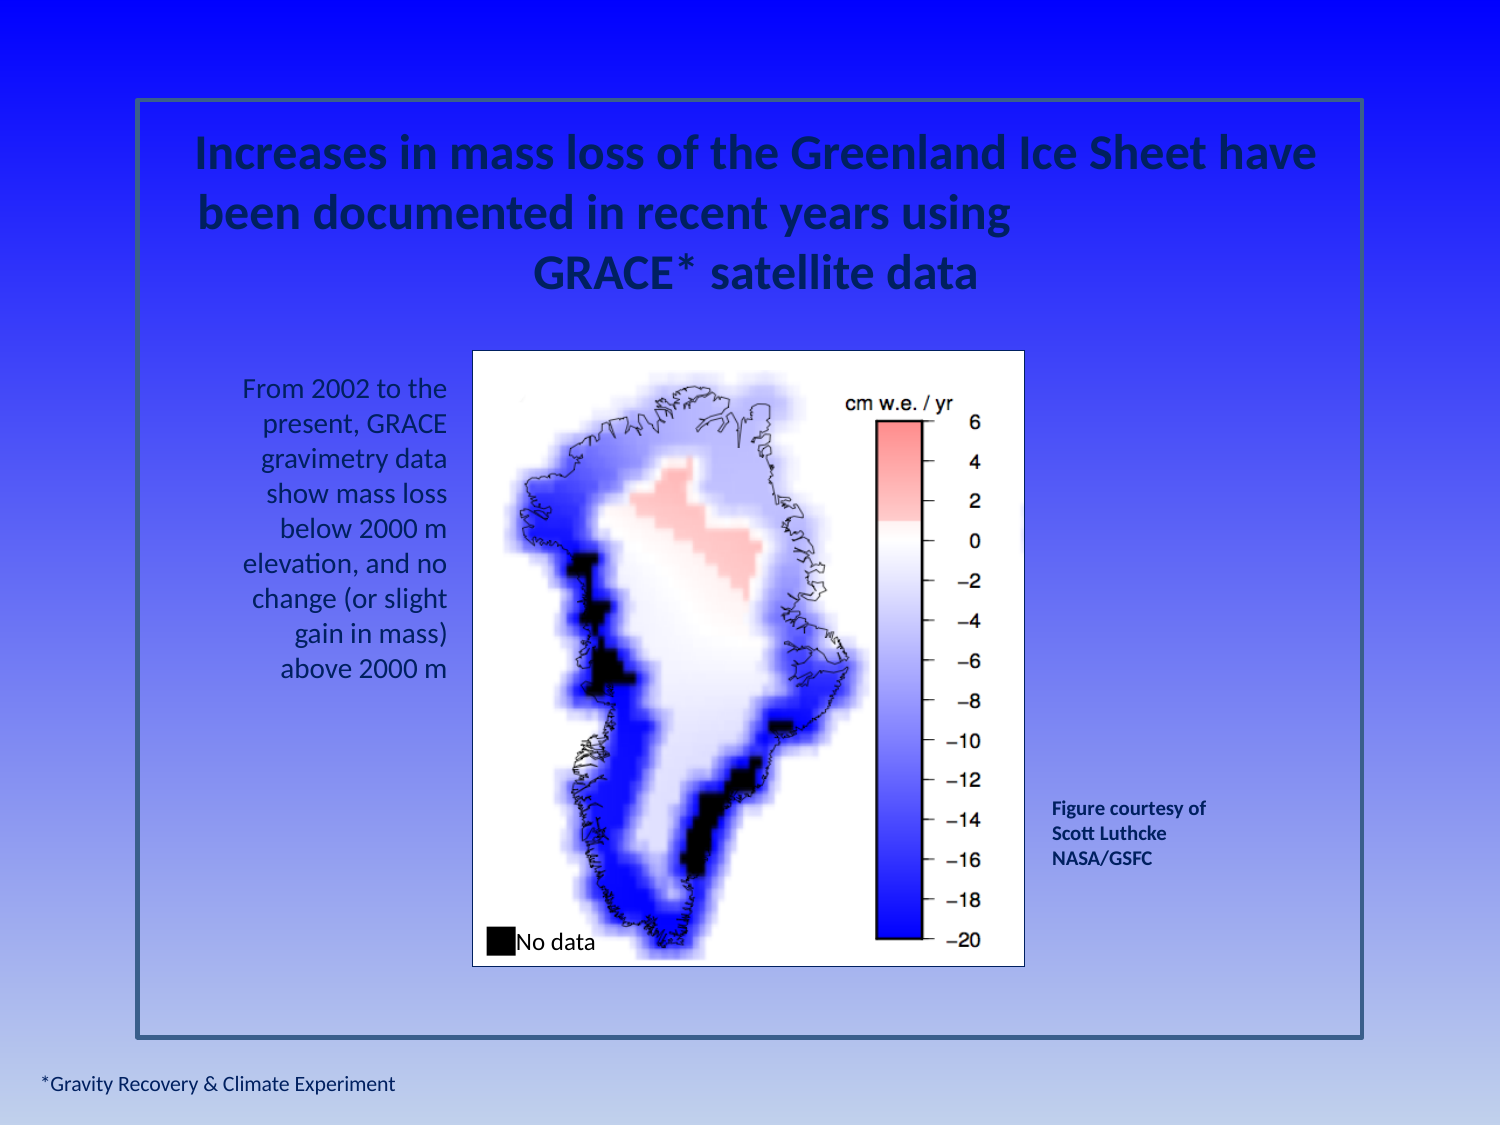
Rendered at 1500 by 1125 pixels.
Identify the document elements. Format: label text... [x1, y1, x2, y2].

text_box *Gravity Recovery & Climate Experiment [24, 1062, 825, 1104]
text_box [135, 98, 1364, 1040]
text_box From 2002 to the present, GRACE gravimetry data show mass loss below 2000 m elevation, and no change (or slight gain in mass) above 2000 m [224, 362, 463, 692]
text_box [471, 349, 1026, 971]
text_box Increases in mass loss of the Greenland Ice Sheet have been documented in recent years using GRACE* satellite data [1364, 112, 1375, 368]
